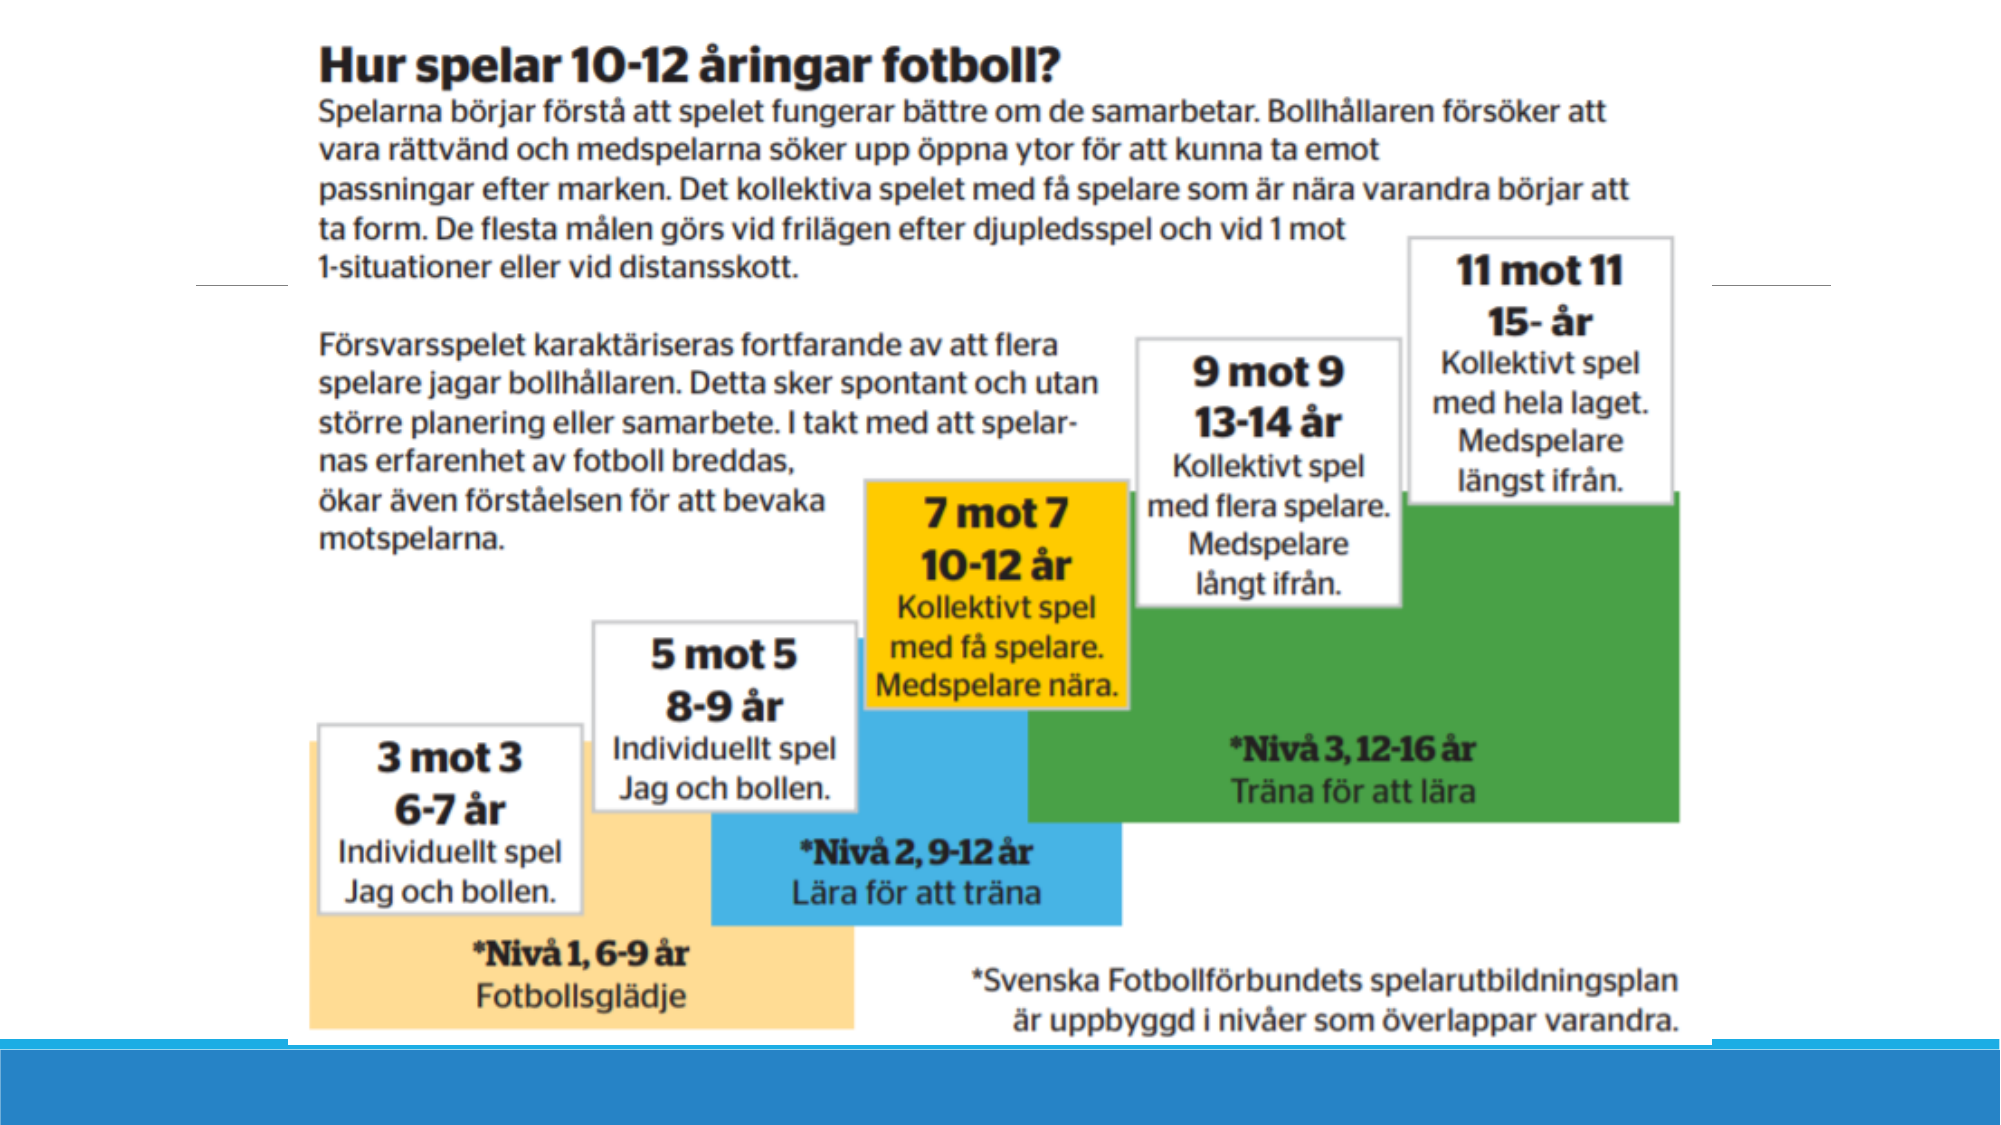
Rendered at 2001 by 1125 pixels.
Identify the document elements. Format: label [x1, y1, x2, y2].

picture [288, 19, 1712, 1045]
